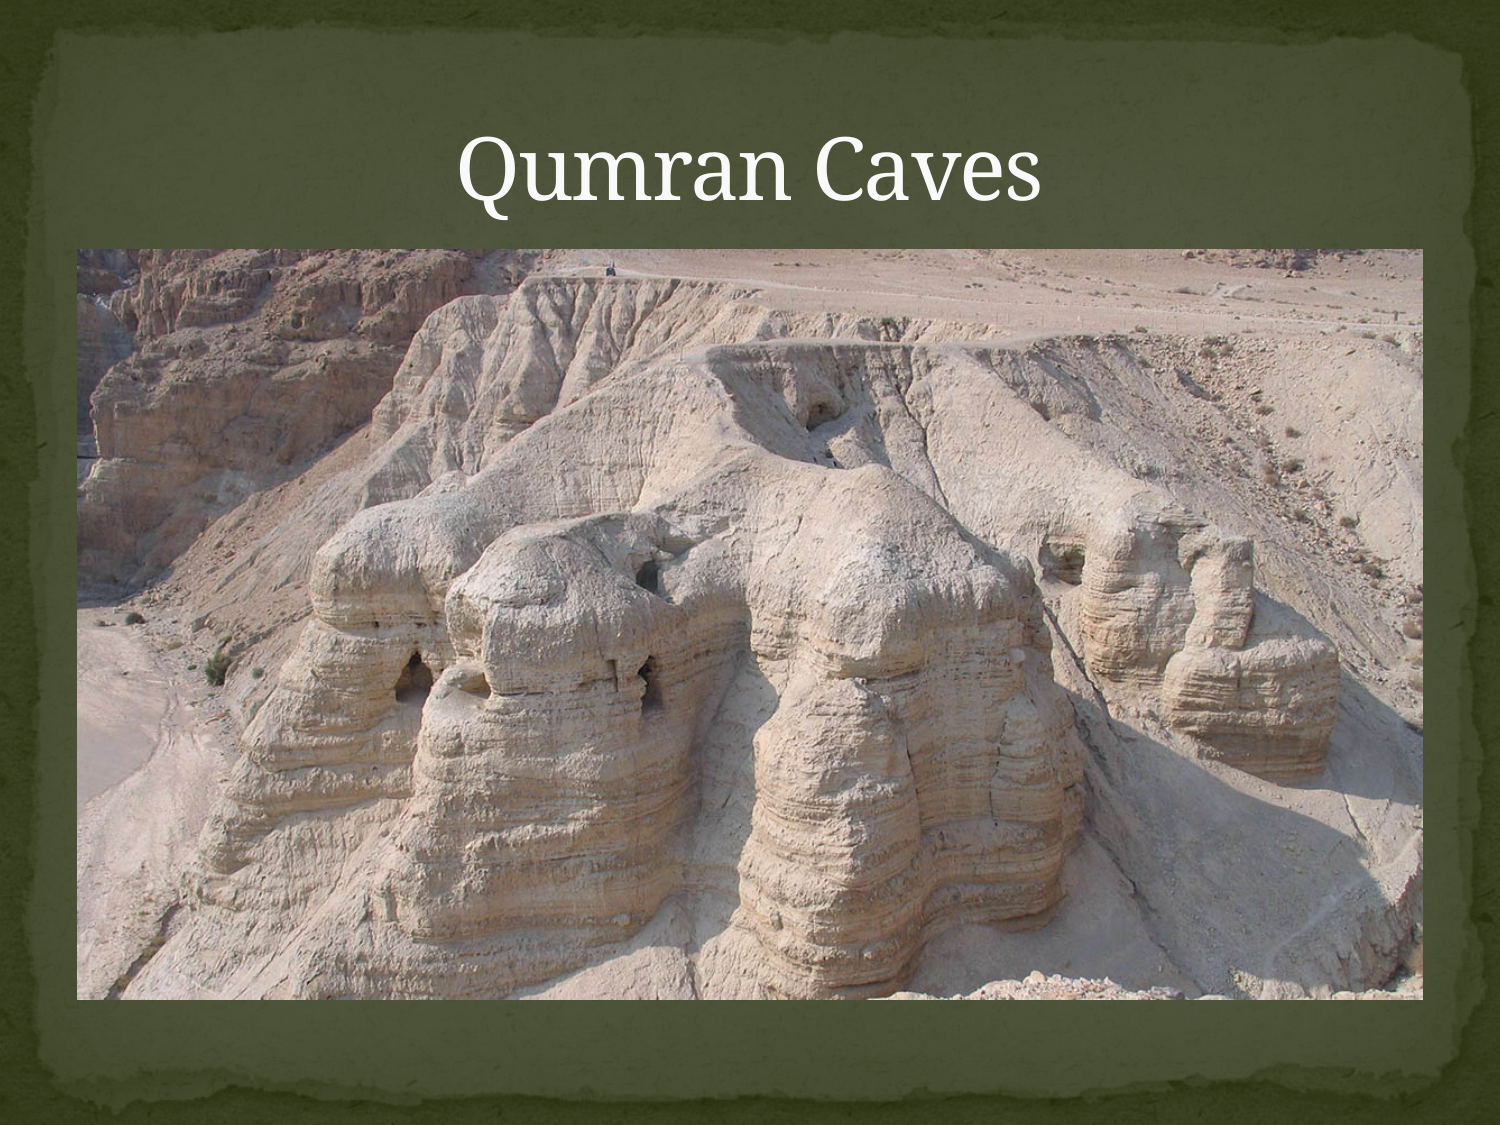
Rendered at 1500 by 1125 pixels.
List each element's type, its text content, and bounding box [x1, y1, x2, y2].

title Qumran Caves [74, 24, 1425, 225]
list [80, 252, 1421, 998]
